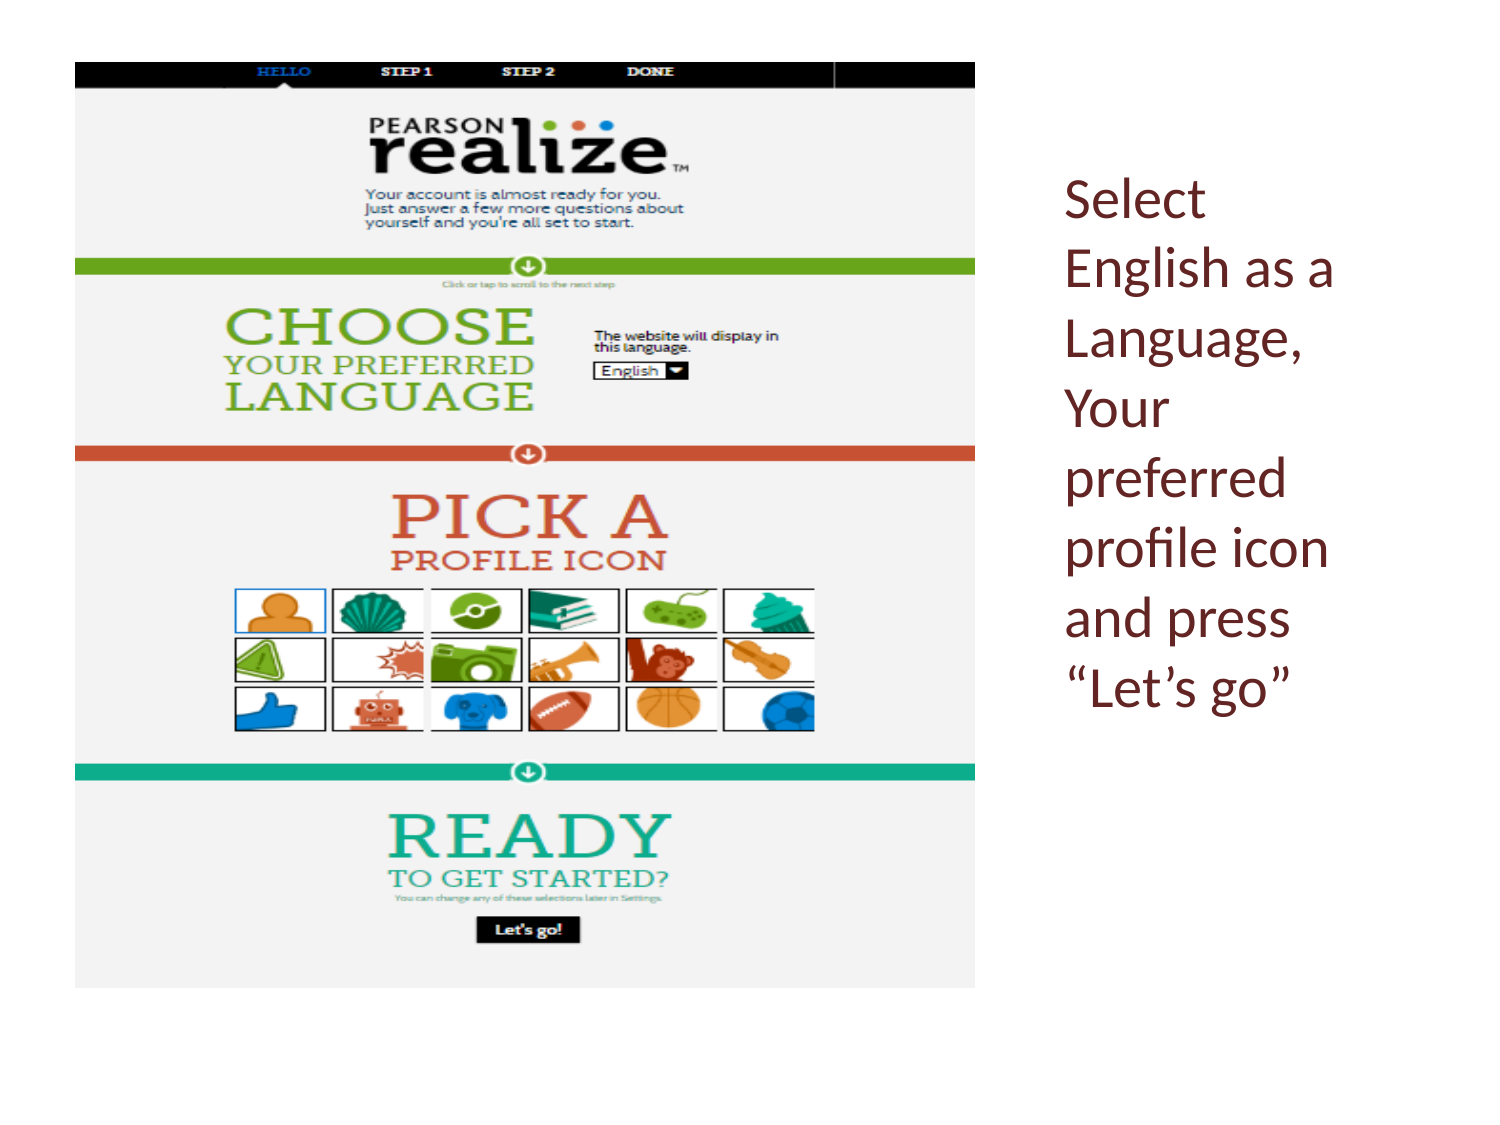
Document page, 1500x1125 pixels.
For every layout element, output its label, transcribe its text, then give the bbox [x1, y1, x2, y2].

picture [74, 62, 976, 988]
text_box Select English as a Language, Your preferred profile icon and press “Let’s go” [1050, 152, 1375, 727]
